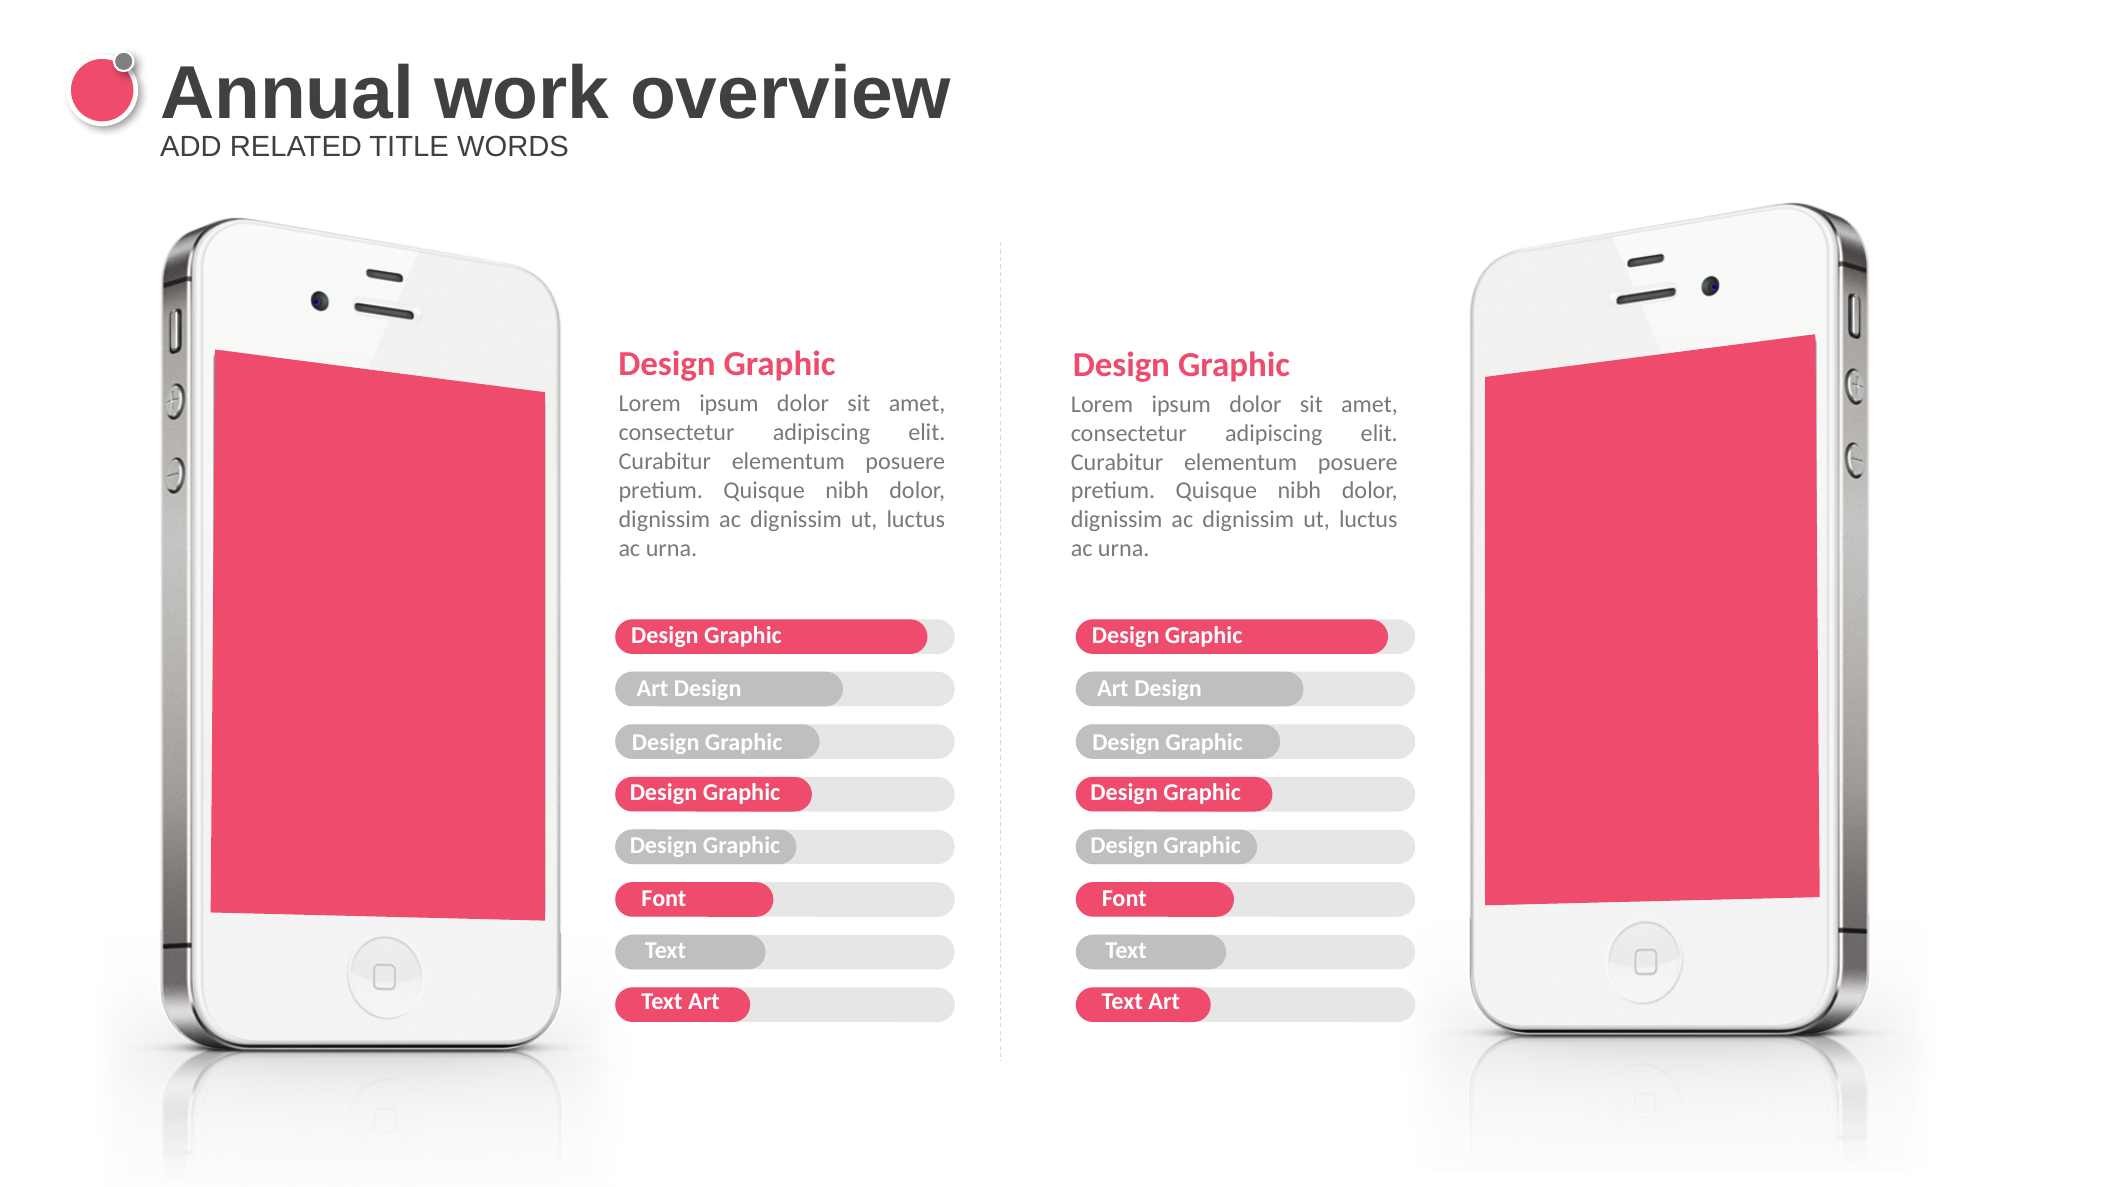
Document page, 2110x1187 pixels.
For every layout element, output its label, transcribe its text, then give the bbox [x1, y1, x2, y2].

text_box Design Graphic [1072, 341, 1291, 384]
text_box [1397, 202, 1941, 1172]
text_box [67, 55, 137, 125]
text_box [89, 217, 633, 1187]
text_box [1089, 619, 1398, 1015]
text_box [629, 619, 938, 1015]
text_box Lorem ipsum dolor sit amet, consectetur adipiscing elit. Curabitur elementum posuere pretium. Quisque nibh dolor, dignissim ac dignissim ut, luctus ac urna. [1056, 380, 1397, 591]
text_box ADD RELATED TITLE WORDS [160, 127, 704, 163]
text_box Annual work overview [160, 43, 961, 134]
text_box Lorem ipsum dolor sit amet, consectetur adipiscing elit. Curabitur elementum posuere pretium. Quisque nibh dolor, dignissim ac dignissim ut, luctus ac urna. [633, 379, 961, 591]
text_box Design Graphic [633, 340, 836, 383]
text_box [112, 50, 135, 73]
